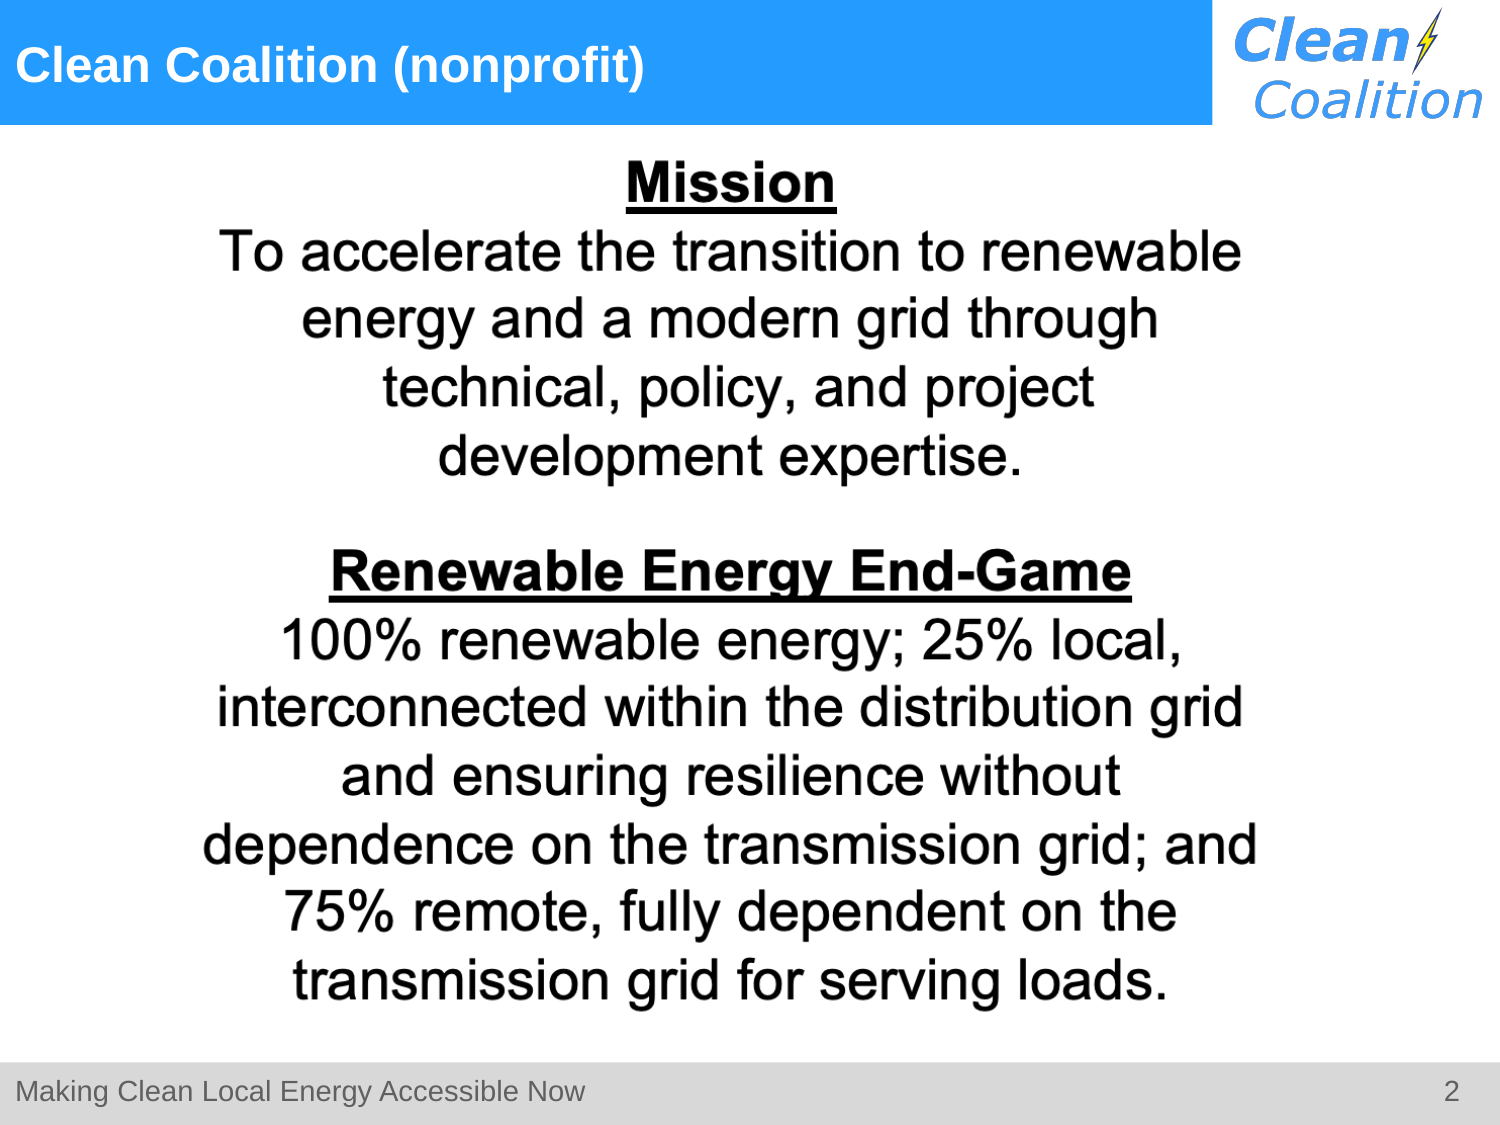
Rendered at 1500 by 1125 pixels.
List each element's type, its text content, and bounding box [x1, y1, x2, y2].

title Clean Coalition (nonprofit) [0, 0, 1200, 125]
picture [1235, 7, 1500, 119]
picture [166, 128, 1311, 1047]
